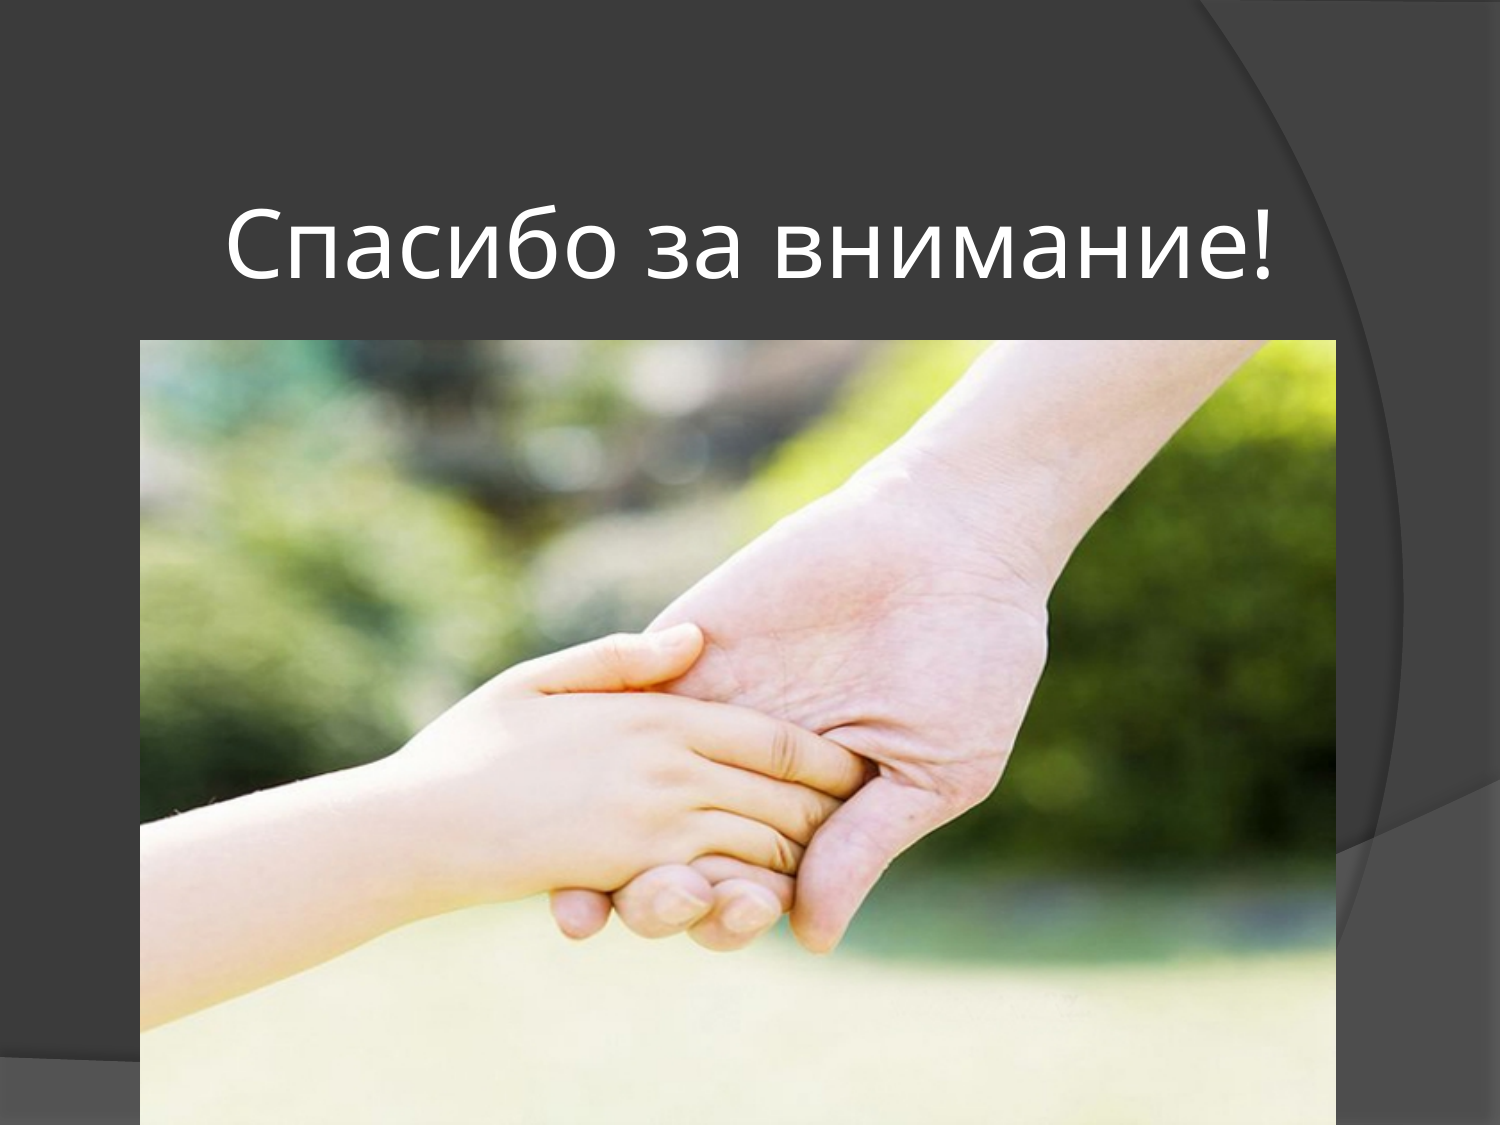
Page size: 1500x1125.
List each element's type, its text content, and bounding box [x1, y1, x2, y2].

title Спасибо за внимание! [75, 82, 1425, 399]
picture [140, 340, 1337, 1125]
